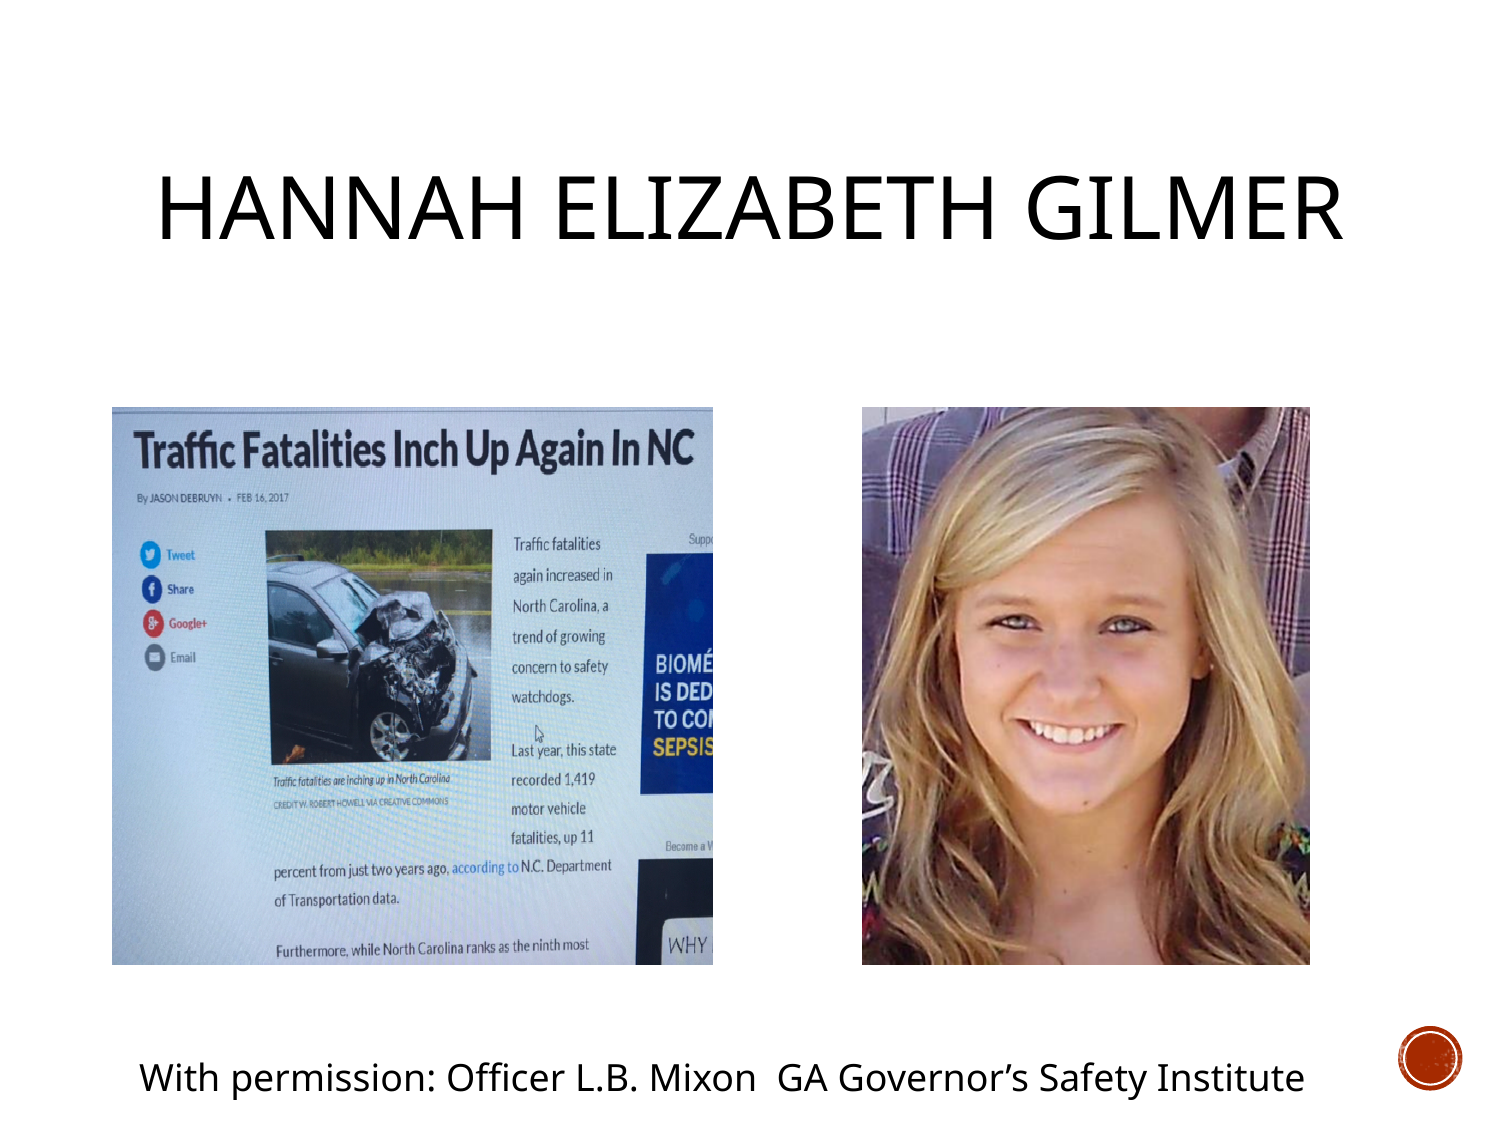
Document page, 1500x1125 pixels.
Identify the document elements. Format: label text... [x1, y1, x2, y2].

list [115, 411, 710, 964]
picture [862, 407, 1310, 965]
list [865, 410, 1308, 964]
text_box With permission: Officer L.B. Mixon GA Governor’s Safety Institute [124, 1046, 1323, 1106]
title Hannah Elizabeth Gilmer [112, 79, 1388, 344]
